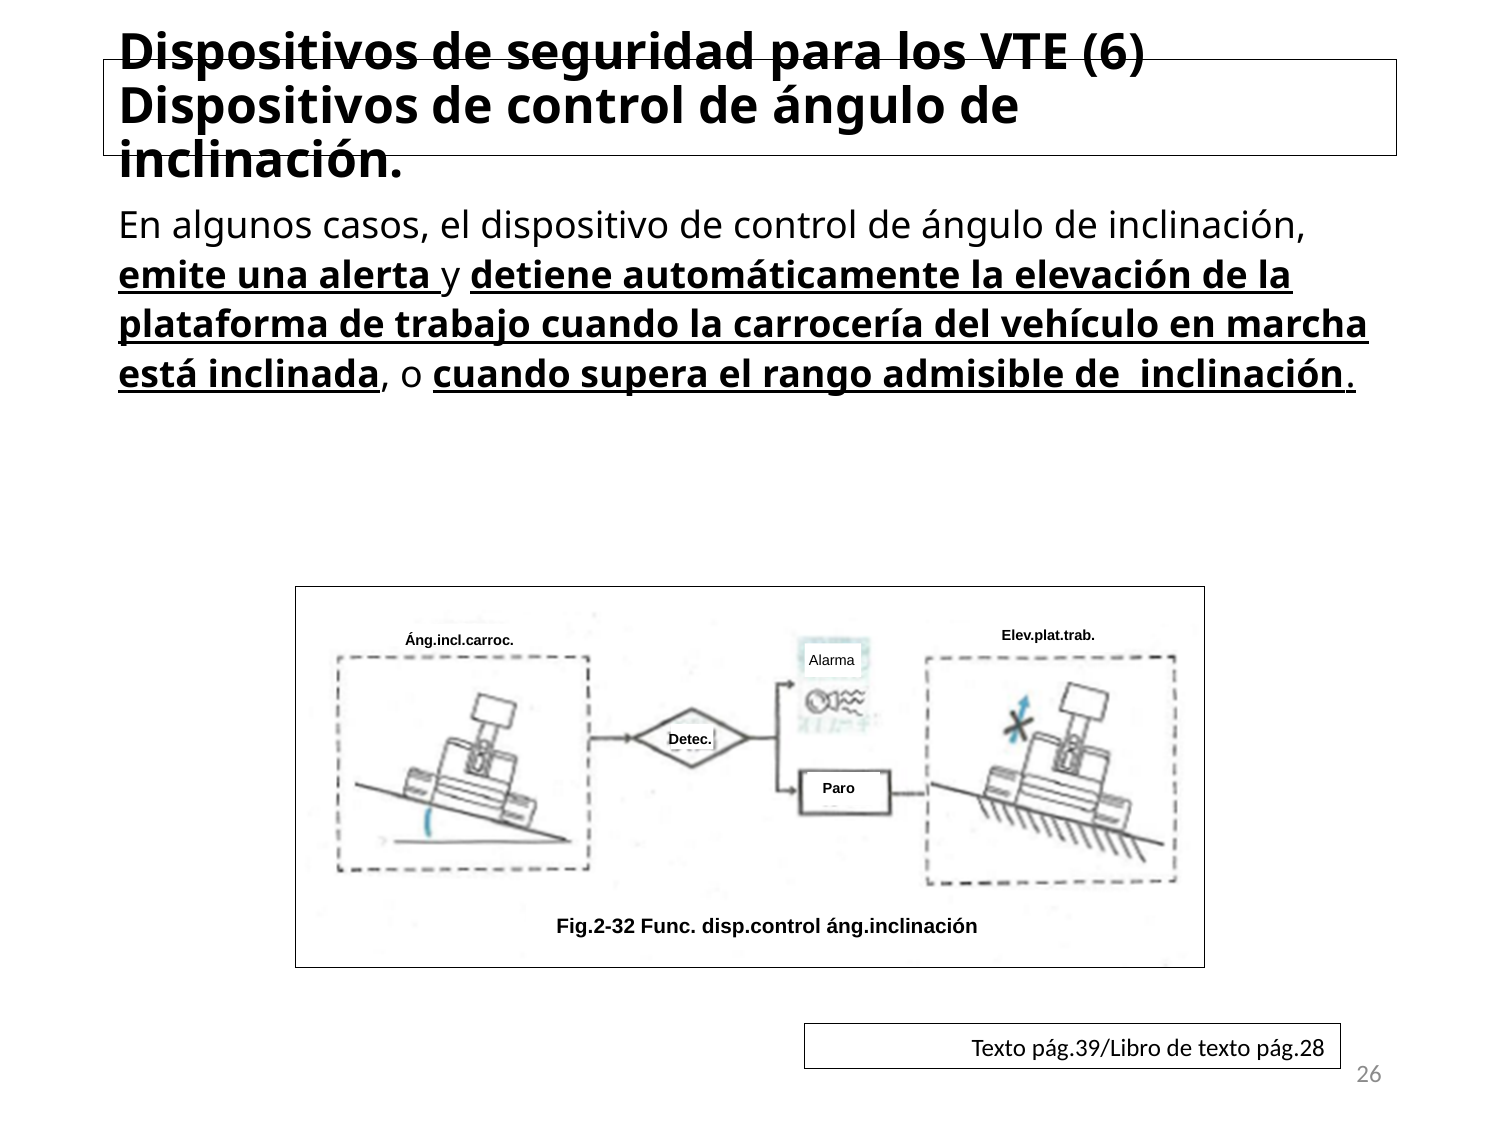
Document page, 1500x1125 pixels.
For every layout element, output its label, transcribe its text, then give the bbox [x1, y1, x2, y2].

picture [295, 586, 1205, 968]
text_box En algunos casos, el dispositivo de control de ángulo de inclinación, emite una alerta y detiene automáticamente la elevación de la plataforma de trabajo cuando la carrocería del vehículo en marcha está inclinada, o cuando supera el rango admisible de inclinación. [103, 139, 1397, 825]
slide_number 26 [1059, 1042, 1397, 1103]
text_box Texto pág.39/Libro de texto pág.28 [804, 1023, 1341, 1069]
title Dispositivos de seguridad para los VTE (6) Dispositivos de control de ángulo de inclinación. [103, 59, 1397, 139]
